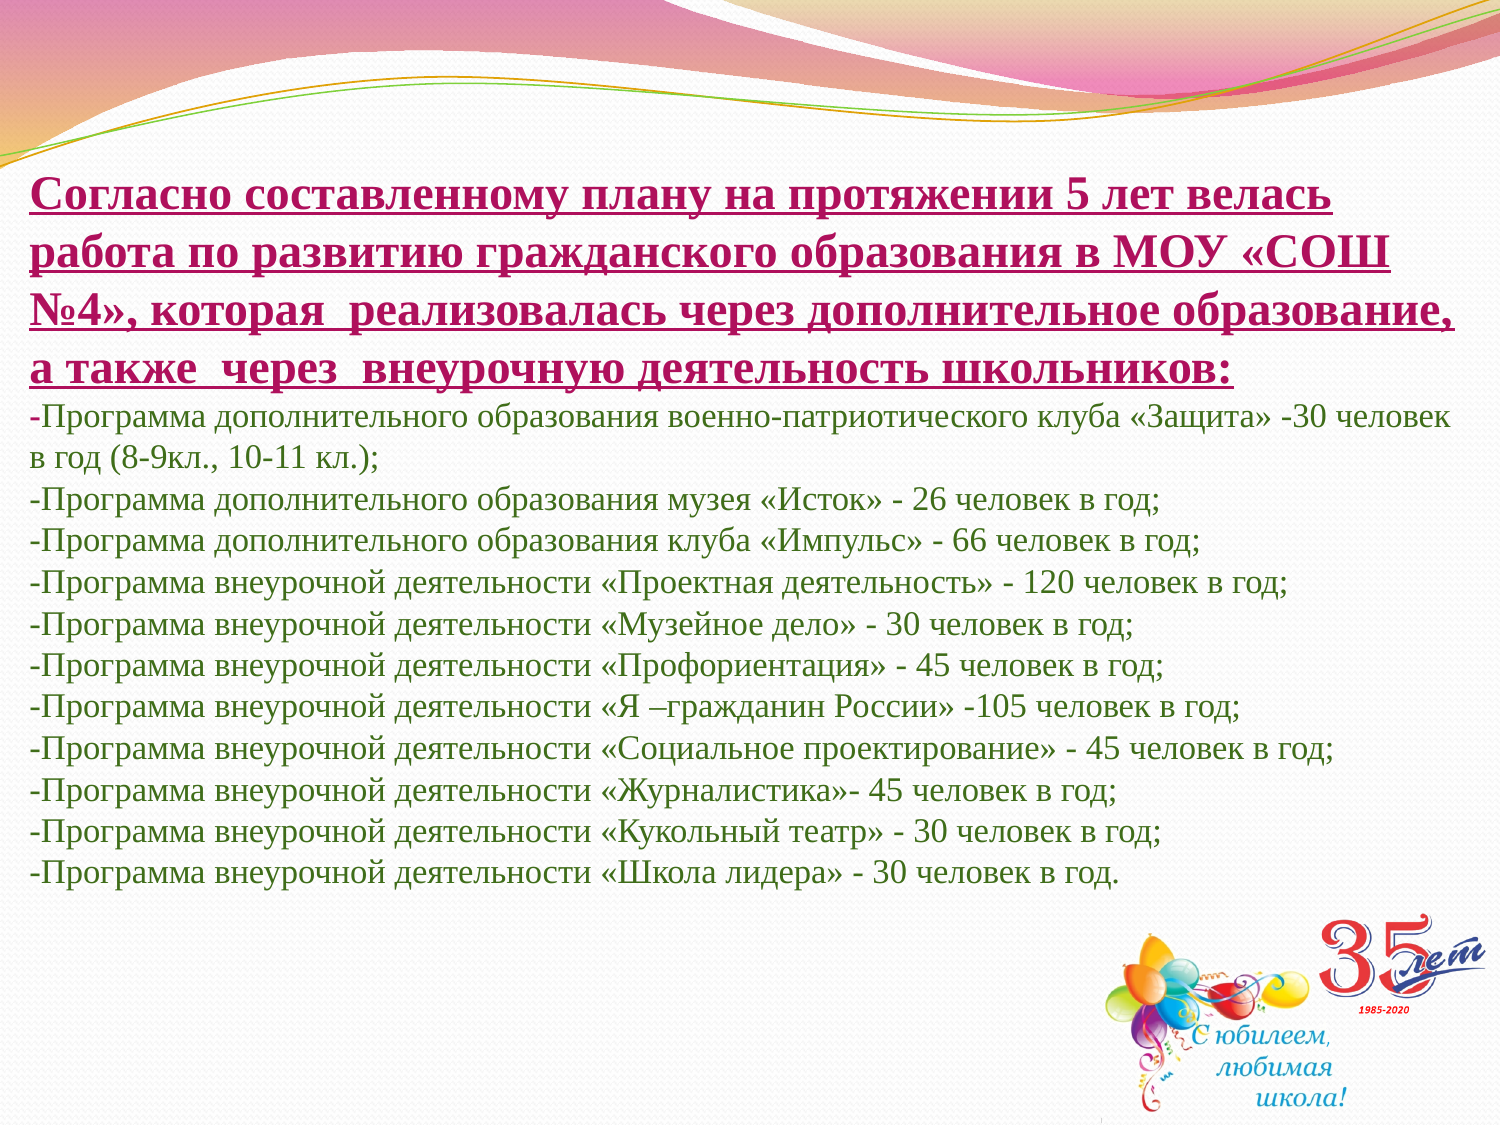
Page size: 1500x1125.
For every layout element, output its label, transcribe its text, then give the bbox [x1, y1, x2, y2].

picture [1092, 899, 1500, 1125]
title Согласно составленному плану на протяжении 5 лет велась работа по развитию гражданского образования в МОУ «СОШ №4», которая реализовалась через дополнительное образование, а также через внеурочную деятельность школьников: -Программа дополнительного образования военно-патриотического клуба «Защита» -30 человек в год (8-9кл., 10-11 кл.); -Программа дополнительного образования музея «Исток» - 26 человек в год; -Программа дополнительного образования клуба «Импульс» - 66 человек в год; -Программа внеурочной деятельности «Проектная деятельность» - 120 человек в год; -Программа внеурочной деятельности «Музейное дело» - 30 человек в год; -Программа внеурочной деятельности «Профориентация» - 45 человек в год; -Программа внеурочной деятельности «Я –гражданин России» -105 человек в год; -Программа внеурочной деятельности «Социальное проектирование» - 45 человек в год; -Программа внеурочной деятельности «Журналистика»- 45 человек в год; -Программа внеурочной деятельности «Кукольный театр» - 30 человек в год; -Программа внеурочной деятельности «Школа лидера» - 30 человек в год. [29, 90, 1471, 974]
